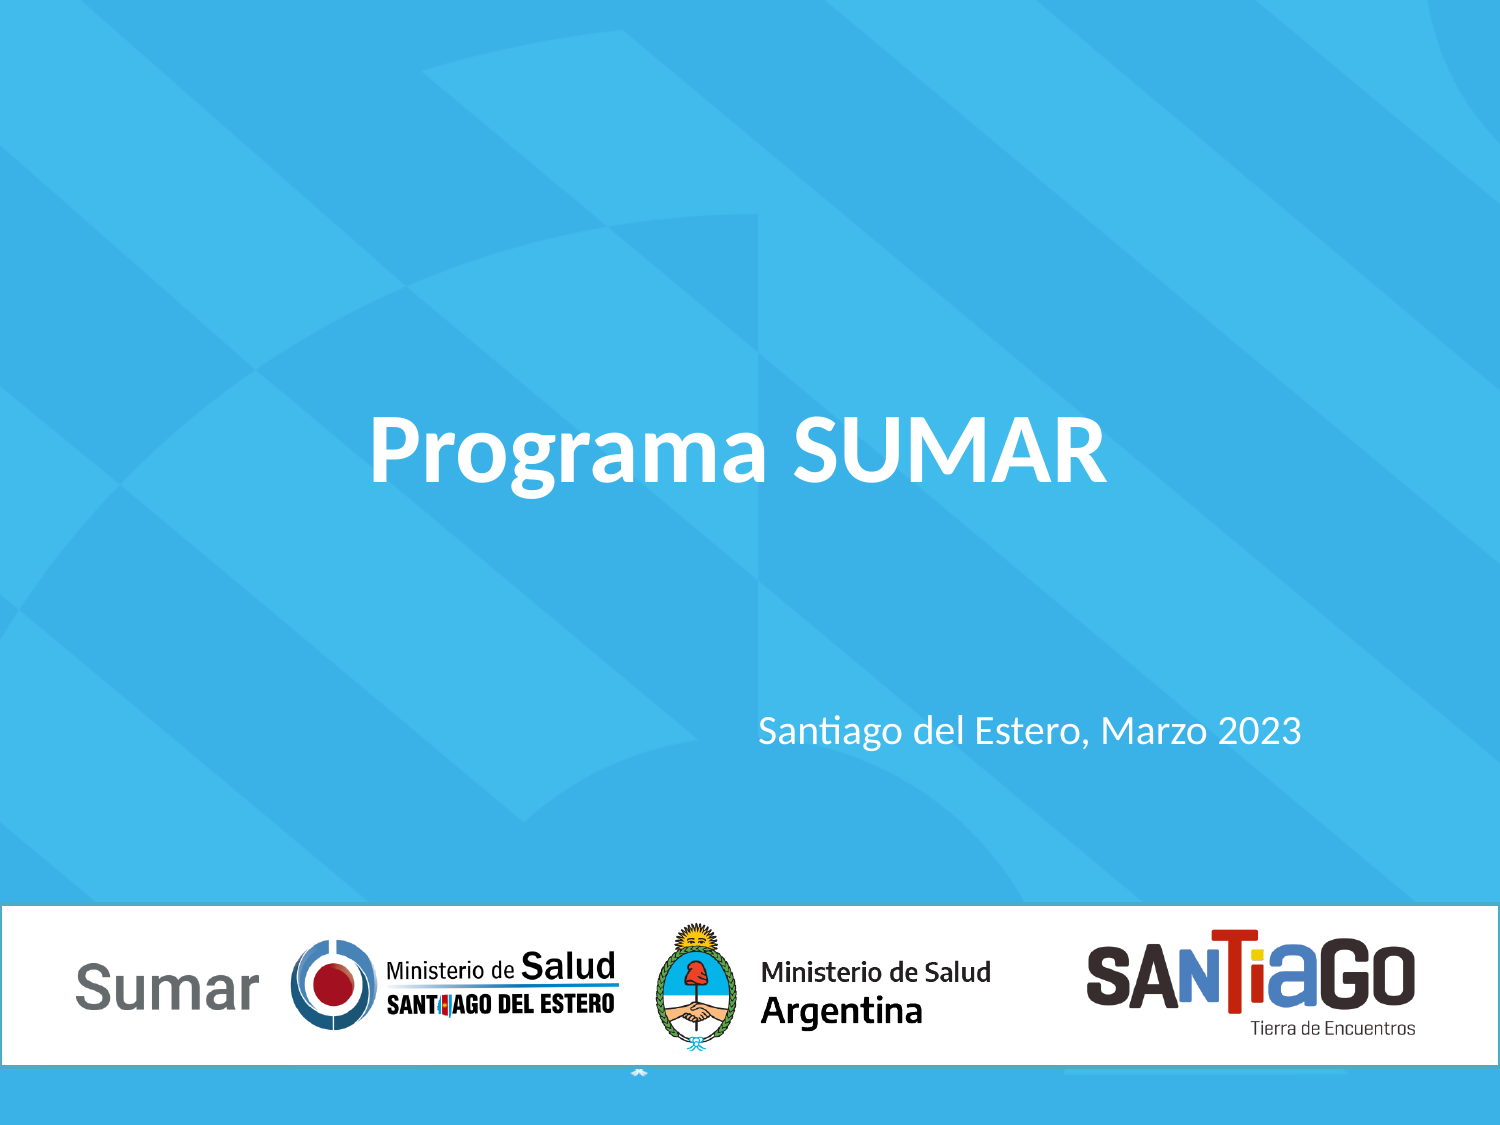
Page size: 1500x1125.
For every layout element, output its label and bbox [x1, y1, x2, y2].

text_box [0, 903, 1500, 1068]
picture [0, 1068, 1500, 1125]
picture [0, 0, 1500, 903]
